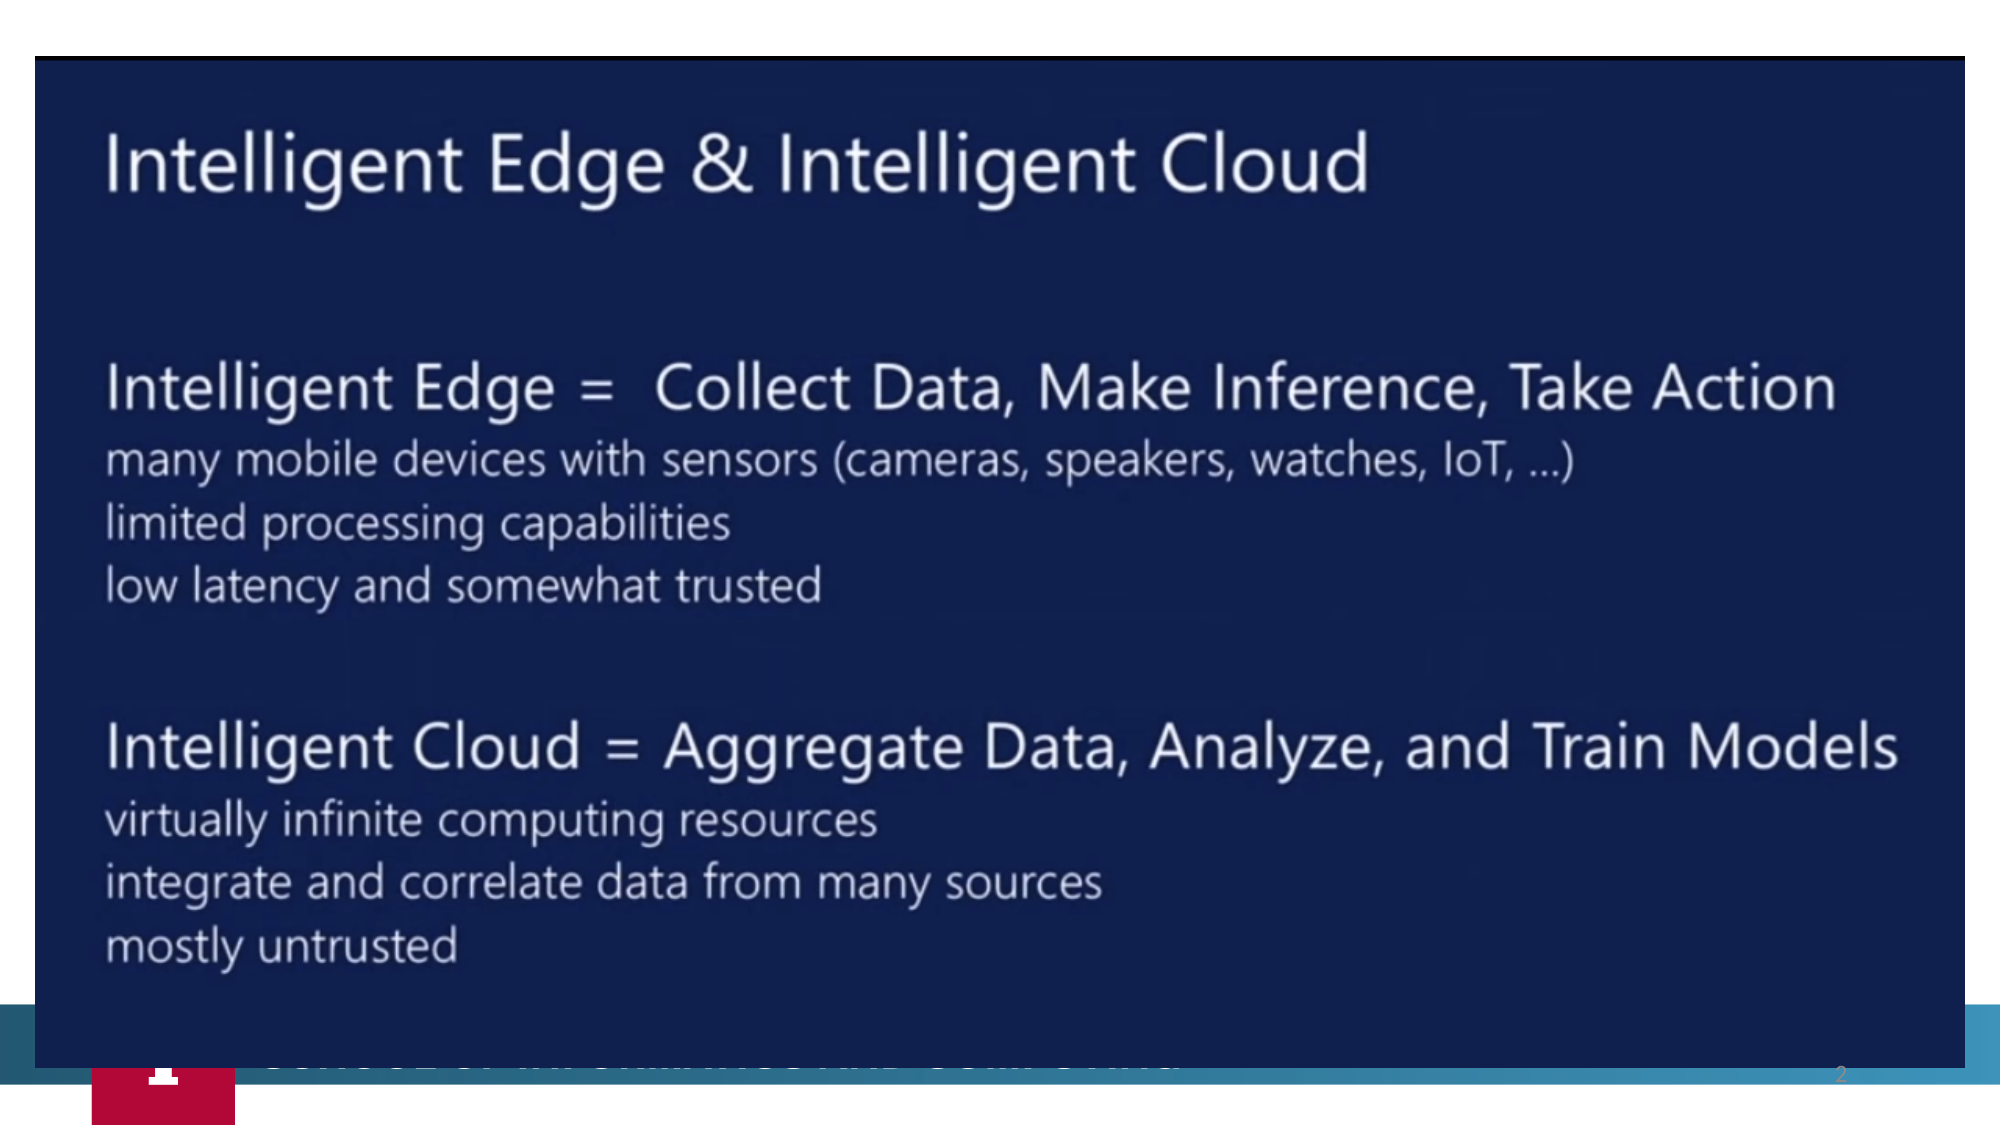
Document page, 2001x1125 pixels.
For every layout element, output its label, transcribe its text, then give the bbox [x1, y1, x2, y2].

slide_number 2 [1412, 1068, 1863, 1103]
picture [0, 56, 2000, 1125]
